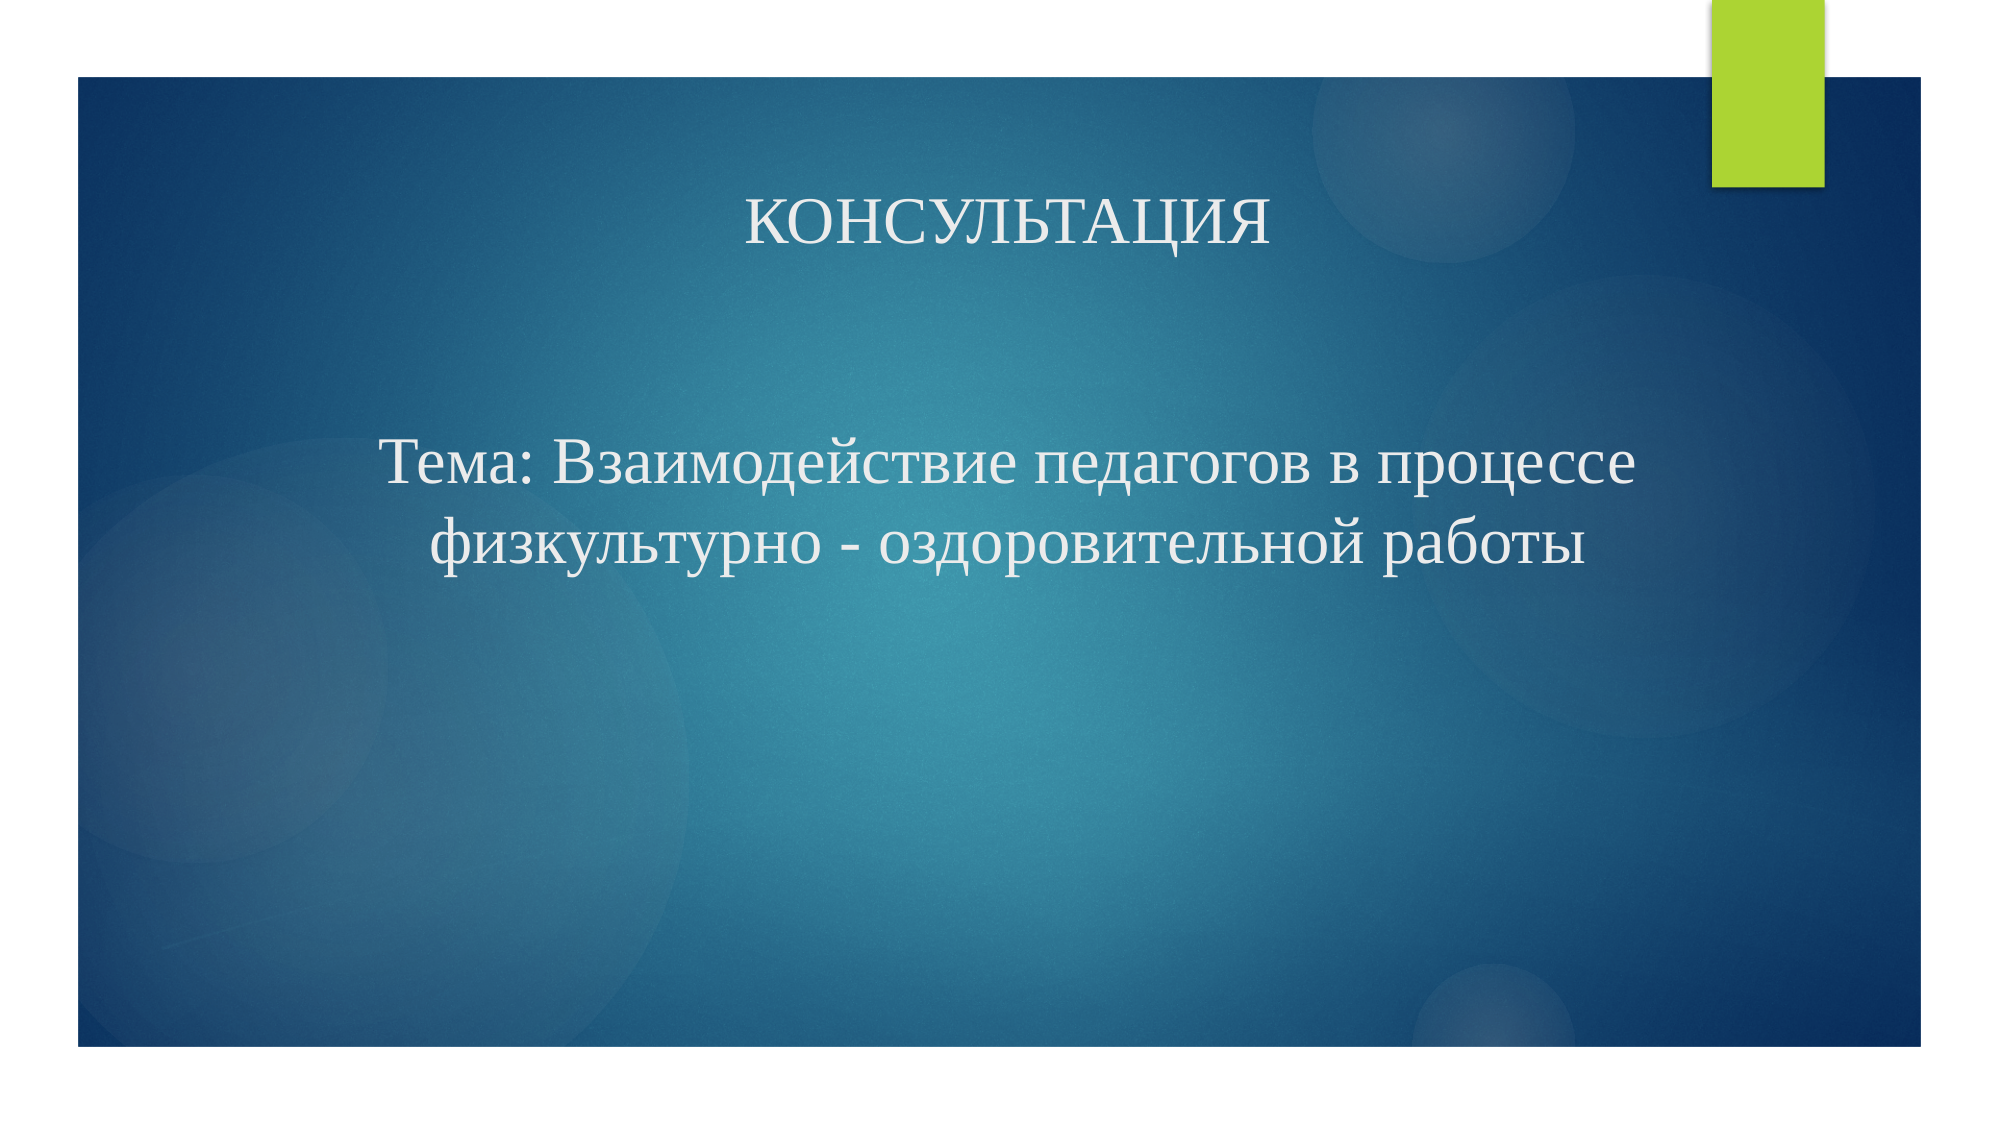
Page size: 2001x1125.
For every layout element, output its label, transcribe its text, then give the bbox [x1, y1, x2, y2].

title КОНСУЛЬТАЦИЯ Тема: Взаимодействие педагогов в процессе физкультурно - оздоровительной работы [284, 280, 1733, 720]
